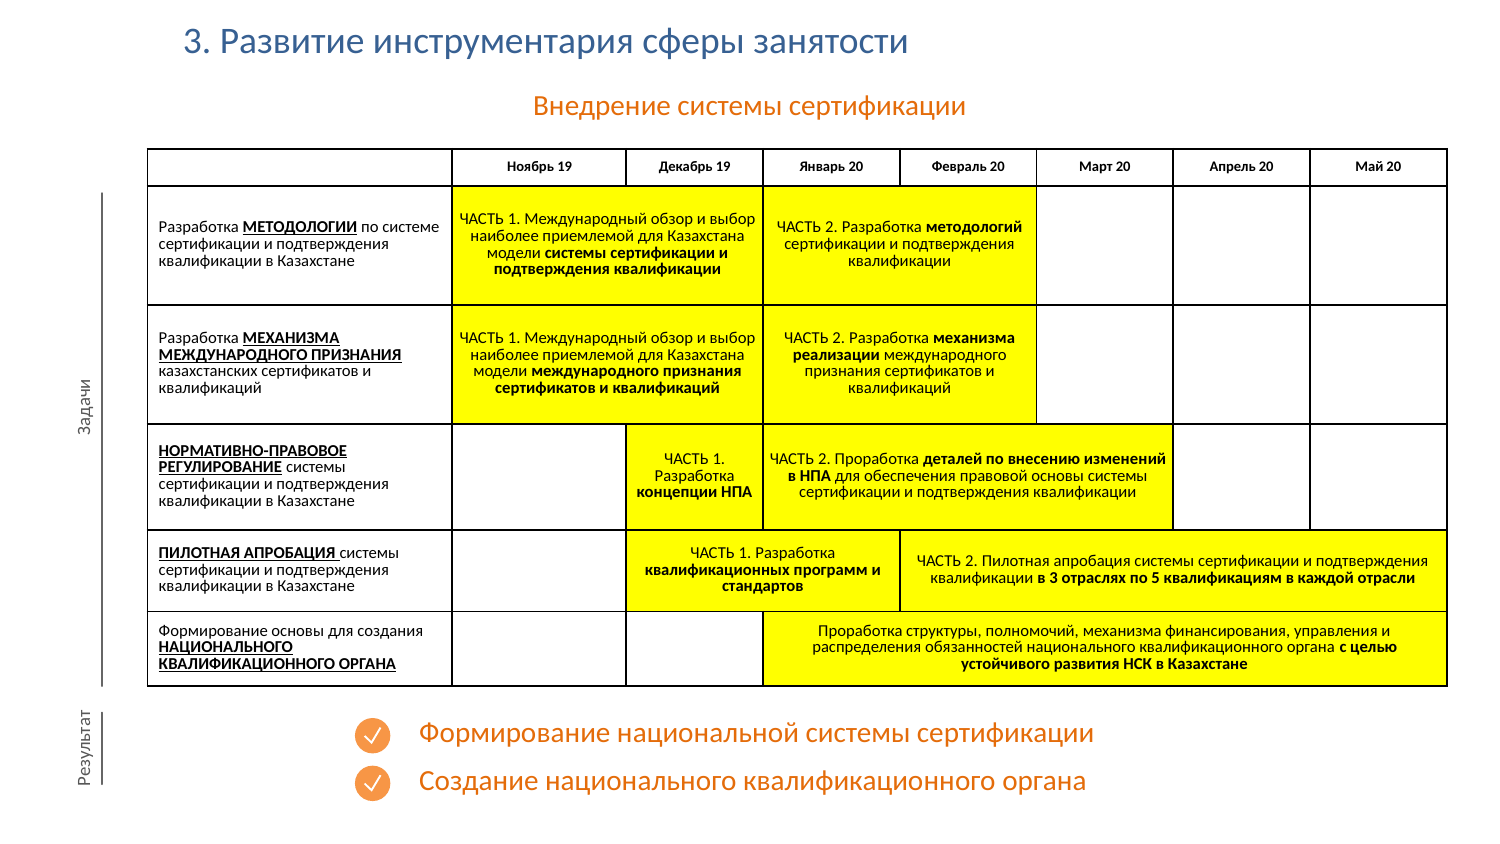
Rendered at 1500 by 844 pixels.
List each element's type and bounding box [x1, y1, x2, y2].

table_cell [148, 306, 451, 423]
table_cell [1311, 306, 1446, 423]
table_header [1311, 150, 1446, 185]
table_header [901, 150, 1036, 185]
table_cell [764, 425, 1172, 529]
table_cell [148, 187, 451, 304]
table_cell [148, 531, 451, 611]
table_cell [148, 425, 451, 529]
table_cell [1174, 425, 1309, 529]
text_box [159, 16, 1483, 60]
table_header [453, 150, 625, 185]
table_header [764, 150, 899, 185]
text_box [518, 79, 982, 129]
text_box [354, 717, 391, 754]
table_cell [1174, 306, 1309, 423]
text_box [417, 769, 1189, 797]
table_cell [453, 612, 625, 685]
text_box [354, 765, 391, 802]
table_header [1037, 150, 1172, 185]
table_header [1174, 150, 1309, 185]
table_cell [1311, 425, 1446, 529]
table_cell [1311, 187, 1446, 304]
table_cell [764, 187, 1036, 304]
table_cell [901, 531, 1446, 611]
table_cell [453, 187, 762, 304]
text_box [54, 192, 103, 814]
table_cell [453, 531, 625, 611]
table_cell [764, 306, 1036, 423]
table_cell [627, 612, 762, 685]
text_box [417, 721, 1189, 750]
table_cell [1037, 187, 1172, 304]
table_cell [1174, 187, 1309, 304]
table_cell [453, 425, 625, 529]
table_cell [627, 531, 899, 611]
table_cell [453, 306, 762, 423]
table_cell [1037, 306, 1172, 423]
table_cell [148, 612, 451, 685]
table_cell [627, 425, 762, 529]
table_header [148, 150, 451, 185]
table_cell [764, 612, 1446, 685]
table_header [627, 150, 762, 185]
